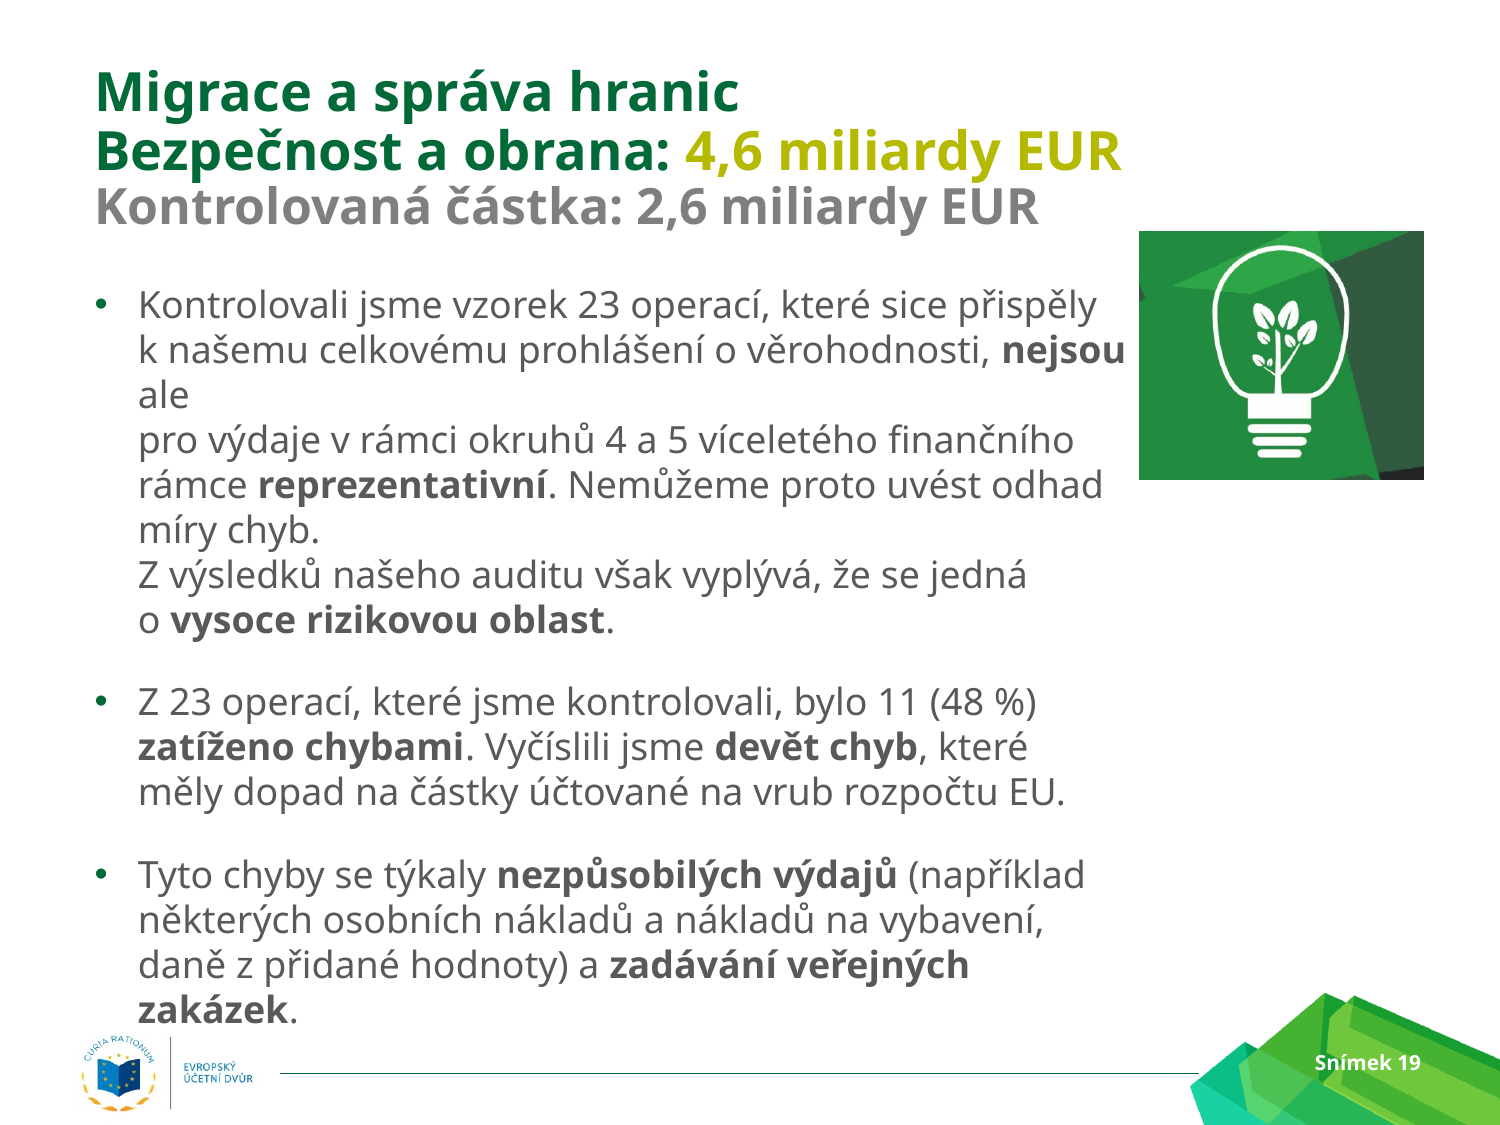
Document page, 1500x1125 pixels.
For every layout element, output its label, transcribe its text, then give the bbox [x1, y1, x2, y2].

title Migrace a správa hranic Bezpečnost a obrana: 4,6 miliardy EUR Kontrolovaná částka: 2,6 miliardy EUR [94, 64, 1418, 232]
picture [1139, 231, 1424, 480]
list Kontrolovali jsme vzorek 23 operací, které sice přispěly k našemu celkovému prohlášení o věrohodnosti, nejsou ale pro výdaje v rámci okruhů 4 a 5 víceletého finančního rámce reprezentativní. Nemůžeme proto uvést odhad míry chyb. Z výsledků našeho auditu však vyplývá, že se jedná o vysoce rizikovou oblast. Z 23 operací, které jsme kontrolovali, bylo 11 (48 %) zatíženo chybami. Vyčíslili jsme devět chyb, které měly dopad na částky účtované na vrub rozpočtu EU. Tyto chyby se týkaly nezpůsobilých výdajů (například některých osobních nákladů a nákladů na vybavení, daně z přidané hodnoty) a zadávání veřejných zakázek. [94, 280, 1134, 1012]
picture [53, 1021, 280, 1125]
text_box Snímek 19 [1300, 1042, 1419, 1084]
picture [1175, 987, 1500, 1125]
